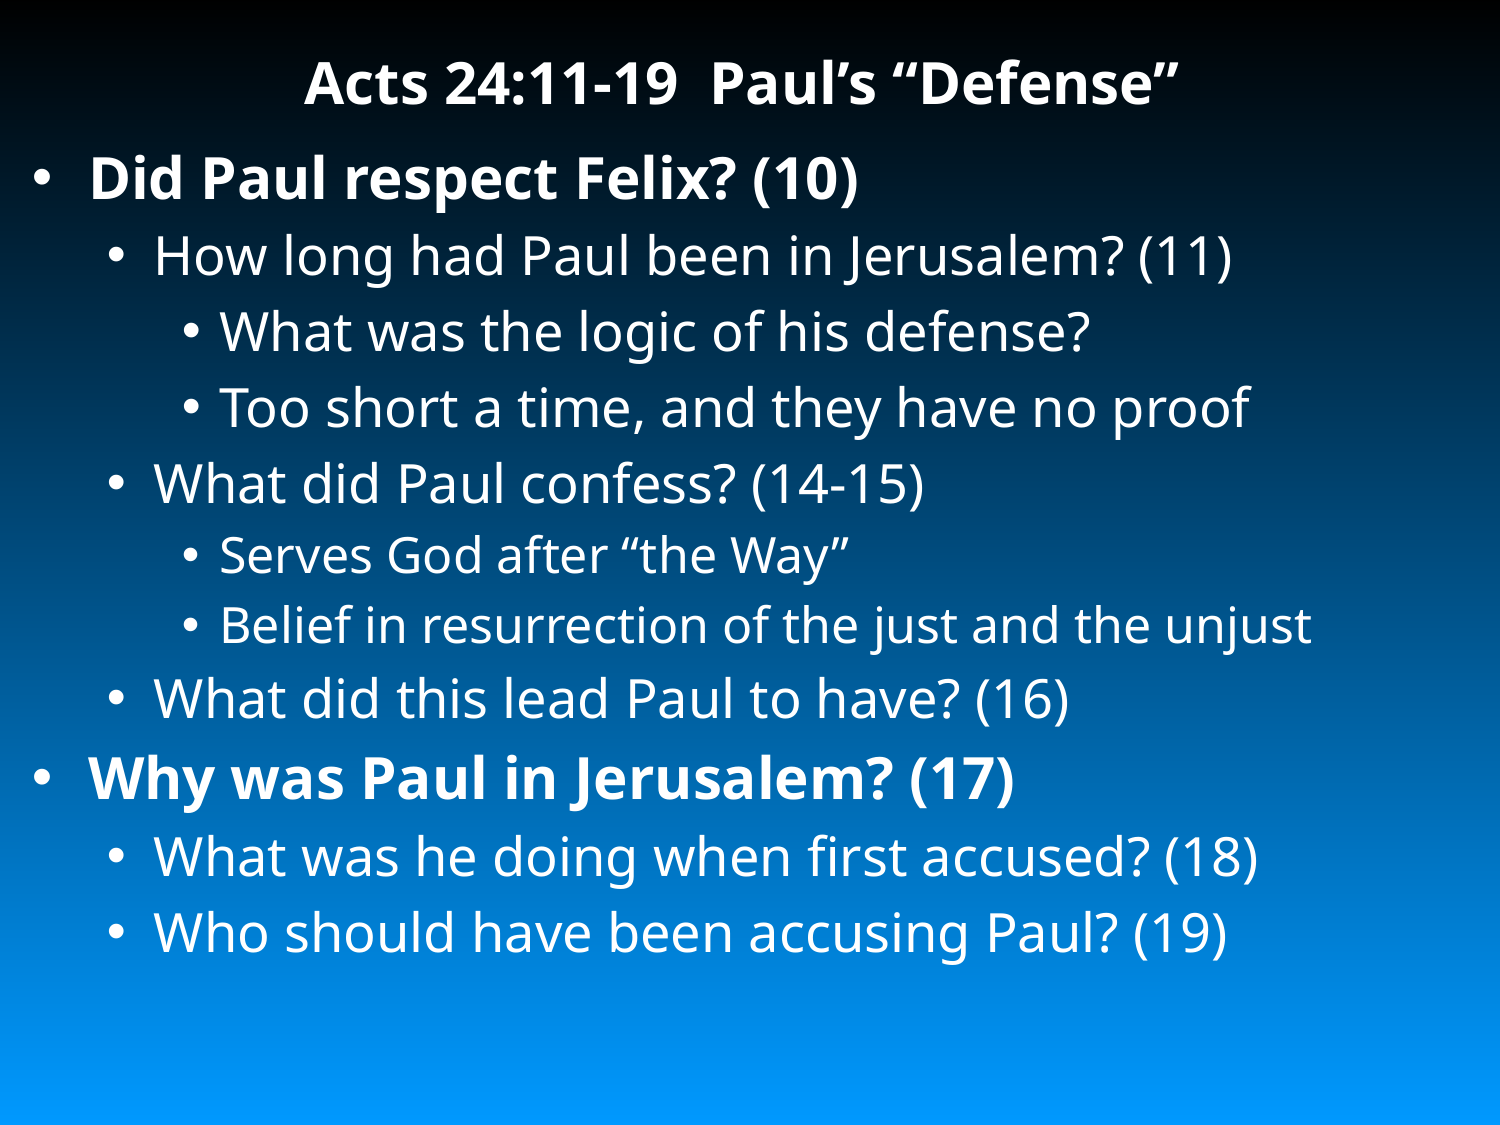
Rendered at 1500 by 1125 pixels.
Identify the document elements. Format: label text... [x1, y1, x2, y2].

title Acts 24:11-19 Paul’s “Defense” [0, 23, 1500, 138]
list Did Paul respect Felix? (10) How long had Paul been in Jerusalem? (11) What was the logic of his defense? Too short a time, and they have no proof What did Paul confess? (14-15) Serves God after “the Way” Belief in resurrection of the just and the unjust What did this lead Paul to have? (16) Why was Paul in Jerusalem? (17) What was he doing when first accused? (18) Who should have been accusing Paul? (19) [16, 133, 1488, 875]
